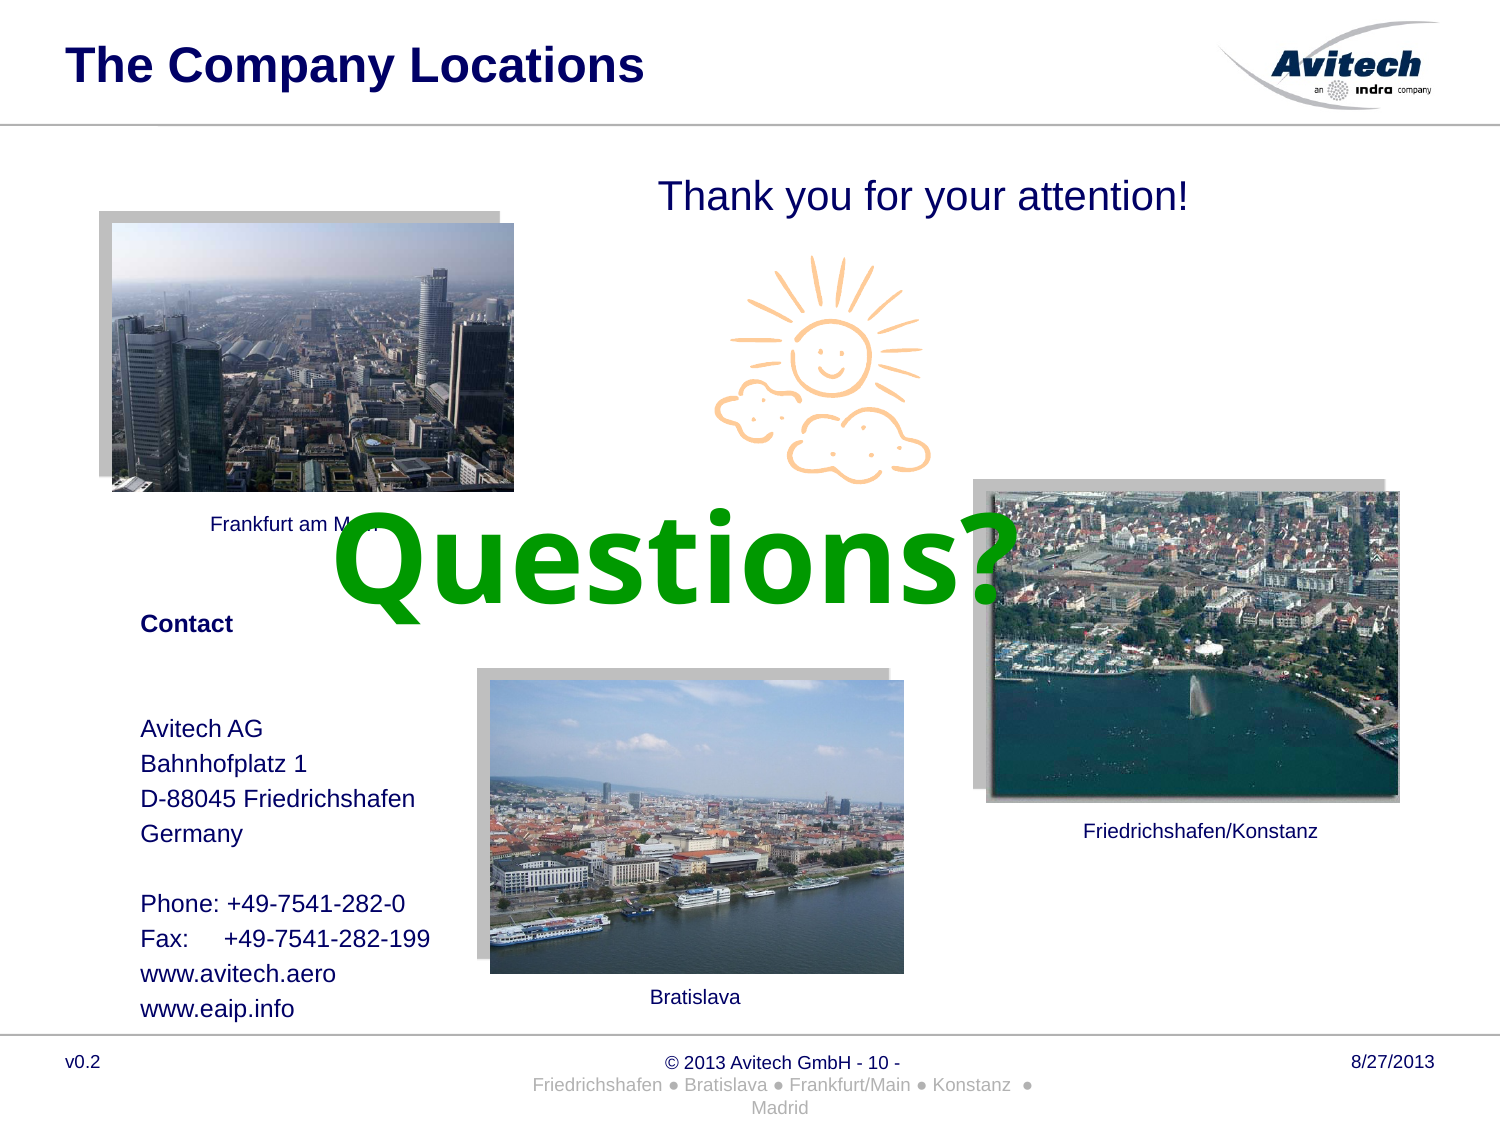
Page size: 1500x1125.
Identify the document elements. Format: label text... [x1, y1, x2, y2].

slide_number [1050, 1042, 1450, 1118]
picture [985, 491, 1400, 804]
text_box Thank you for your attention! [642, 160, 1204, 226]
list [111, 223, 514, 492]
slide_number © 2013 Avitech GmbH - 10 - Friedrichshafen ● Bratislava ● Frankfurt/Main ● Konstanz ● Madrid [487, 1042, 1050, 1118]
text_box Frankfurt am Main [195, 503, 314, 544]
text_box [714, 255, 931, 485]
picture [1214, 14, 1449, 115]
title The Company Locations [50, 24, 1250, 100]
text_box Bratislava [634, 982, 756, 1016]
text_box Contact Avitech AG Bahnhofplatz 1 D-88045 Friedrichshafen Germany Phone: +49-7541-282-0 Fax: +49-7541-282-199 www.avitech.aero www.eaip.info [125, 600, 447, 1030]
text_box Questions? [314, 471, 1037, 636]
picture [489, 680, 904, 974]
footer v0.2 [50, 1042, 463, 1118]
text_box Friedrichshafen/Konstanz [1068, 810, 1334, 851]
